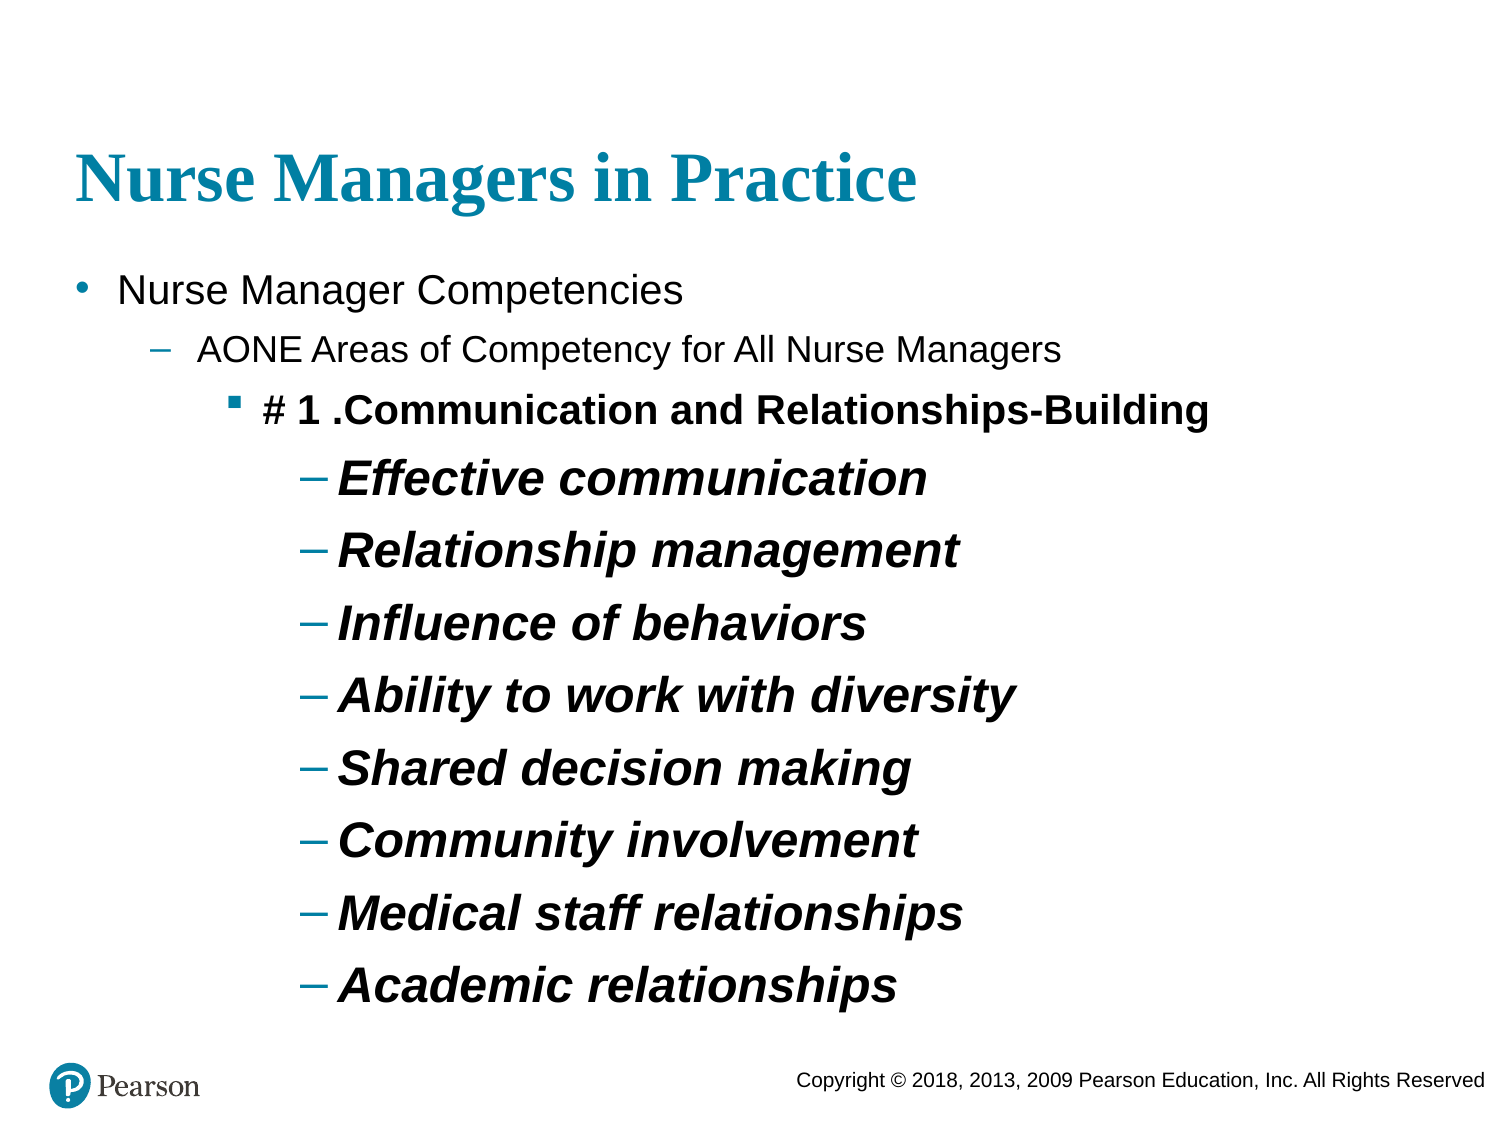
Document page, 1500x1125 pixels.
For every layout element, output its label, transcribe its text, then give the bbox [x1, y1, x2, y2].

list Nurse Manager Competencies AONE Areas of Competency for All Nurse Managers # 1 .Communication and Relationships-Building Effective communication Relationship management Influence of behaviors Ability to work with diversity Shared decision making Community involvement Medical staff relationships Academic relationships [75, 262, 1425, 1005]
title Nurse Managers in Practice [75, 35, 1425, 216]
